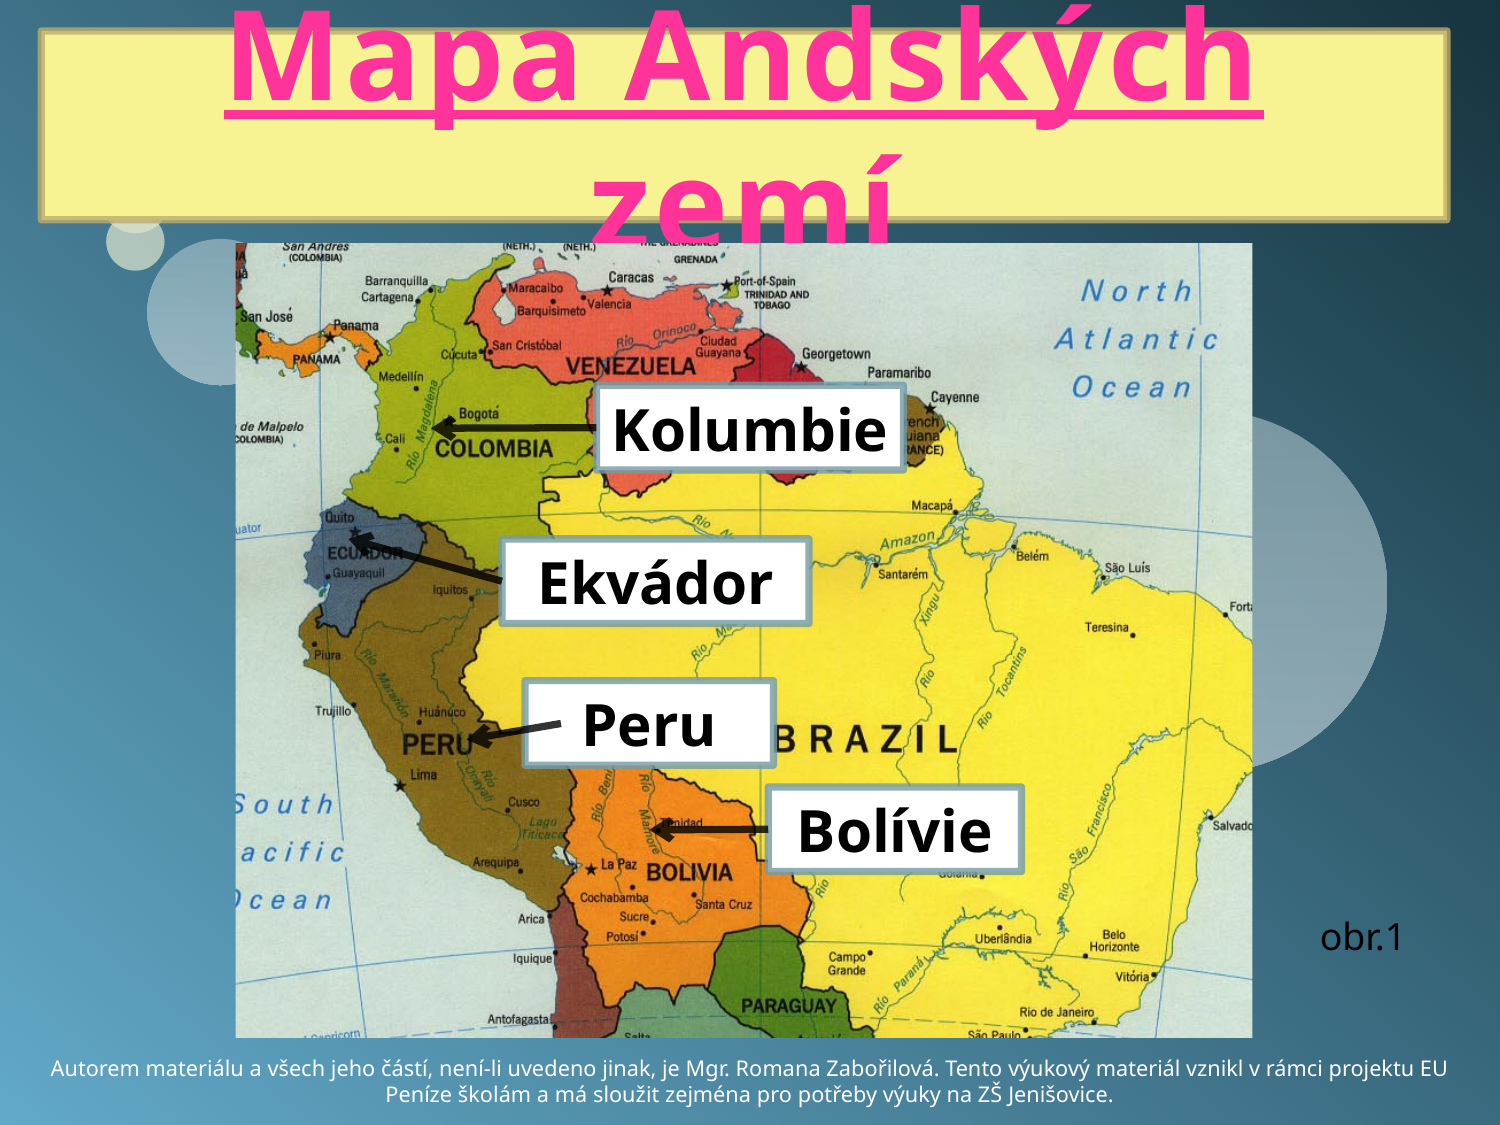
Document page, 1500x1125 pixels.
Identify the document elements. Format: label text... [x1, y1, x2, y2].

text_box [346, 537, 504, 584]
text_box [429, 426, 598, 430]
footer Autorem materiálu a všech jeho částí, není-li uvedeno jinak, je Mgr. Romana Zabořilová. Tento výukový materiál vznikl v rámci projektu EU Peníze školám a má sloužit zejména pro potřeby výuky na ZŠ Jenišovice. [0, 1046, 1500, 1115]
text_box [464, 721, 563, 742]
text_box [647, 828, 770, 832]
picture [233, 241, 1255, 1040]
text_box obr.1 [1305, 905, 1471, 965]
text_box Mapa Andských zemí [38, 27, 1451, 223]
